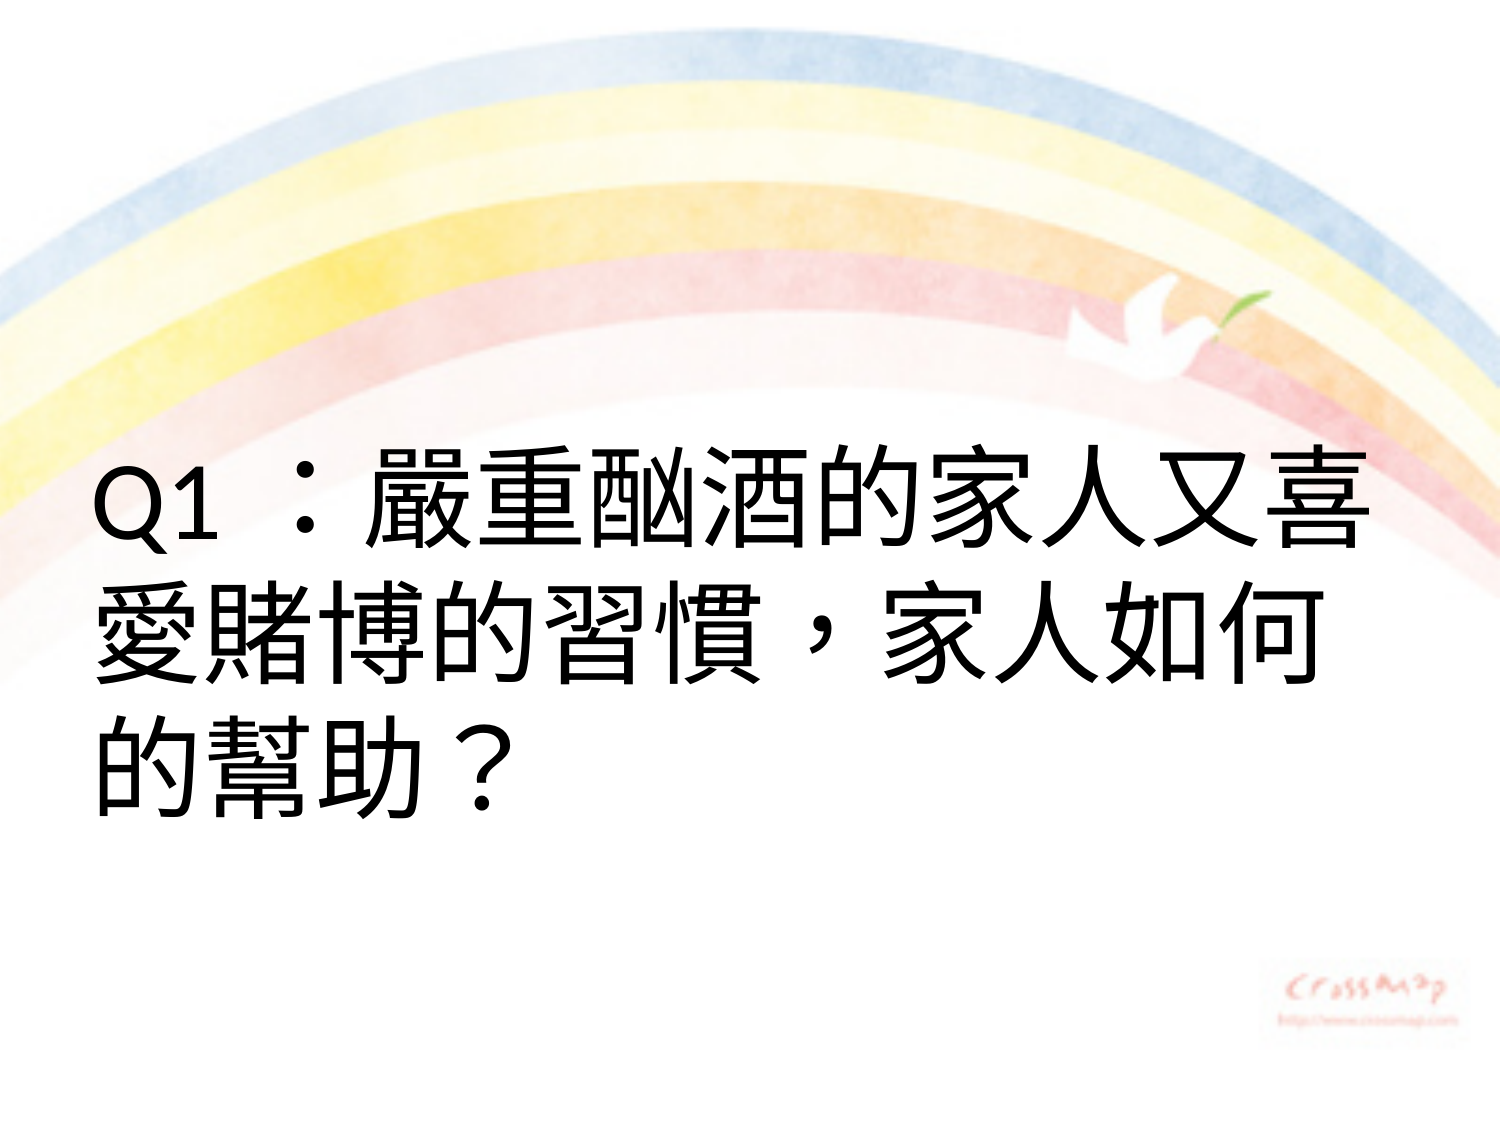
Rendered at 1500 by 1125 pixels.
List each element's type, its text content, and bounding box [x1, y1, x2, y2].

list Q1：嚴重酗酒的家人又喜愛賭博的習慣，家人如何的幫助？ [75, 262, 1425, 1005]
picture [0, 0, 1500, 1125]
